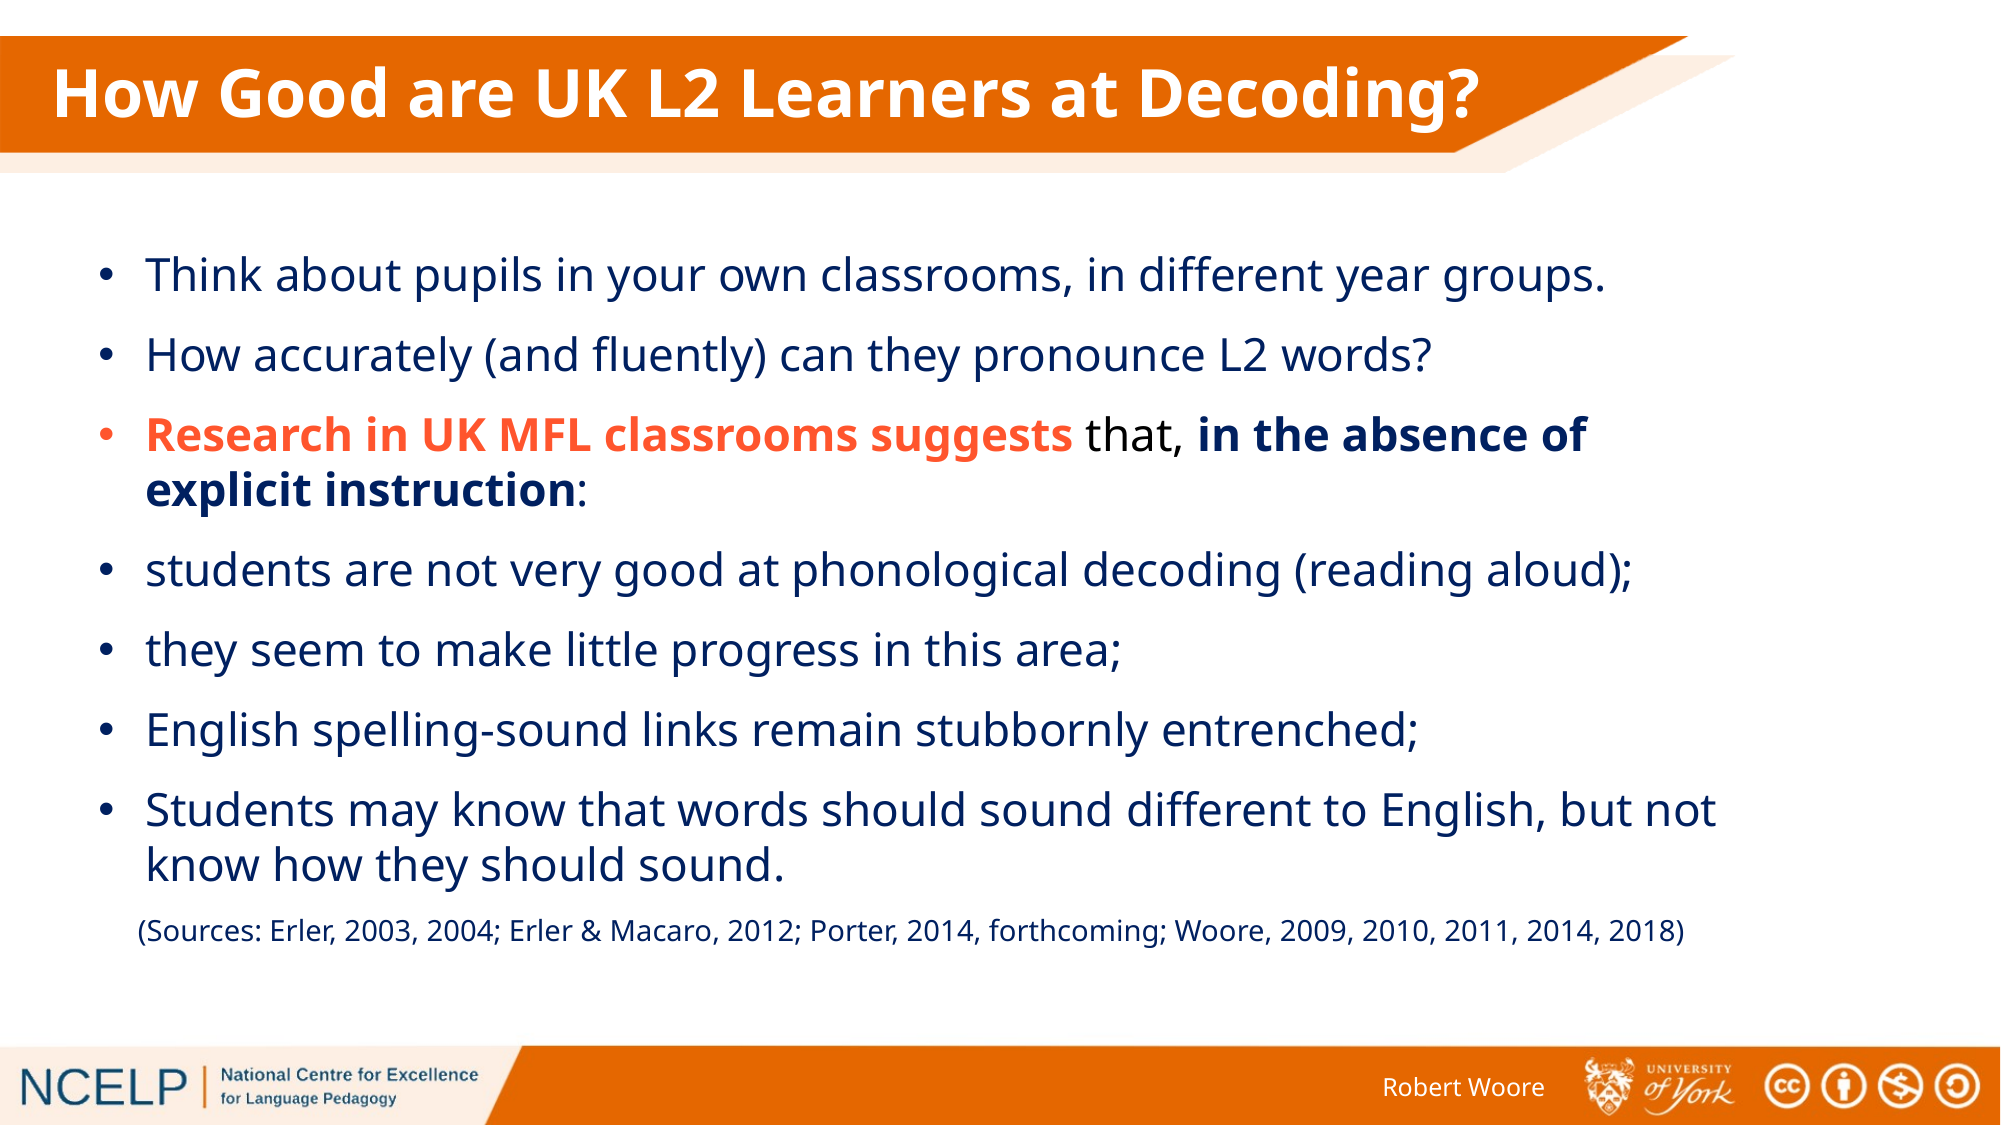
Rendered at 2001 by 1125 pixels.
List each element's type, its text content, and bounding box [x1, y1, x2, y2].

text_box Think about pupils in your own classrooms, in different year groups. How accurately (and fluently) can they pronounce L2 words? Research in UK MFL classrooms suggests that, in the absence of explicit instruction: students are not very good at phonological decoding (reading aloud); they seem to make little progress in this area; English spelling-sound links remain stubbornly entrenched; Students may know that words should sound different to English, but not know how they should sound. [83, 238, 1759, 899]
text_box How Good are UK L2 Learners at Decoding? [36, 0, 1829, 205]
text_box (Sources: Erler, 2003, 2004; Erler & Macaro, 2012; Porter, 2014, forthcoming; Woore, 2009, 2010, 2011, 2014, 2018) [83, 904, 1740, 955]
picture [0, 0, 2001, 1125]
text_box Robert Woore [1367, 1064, 1871, 1110]
